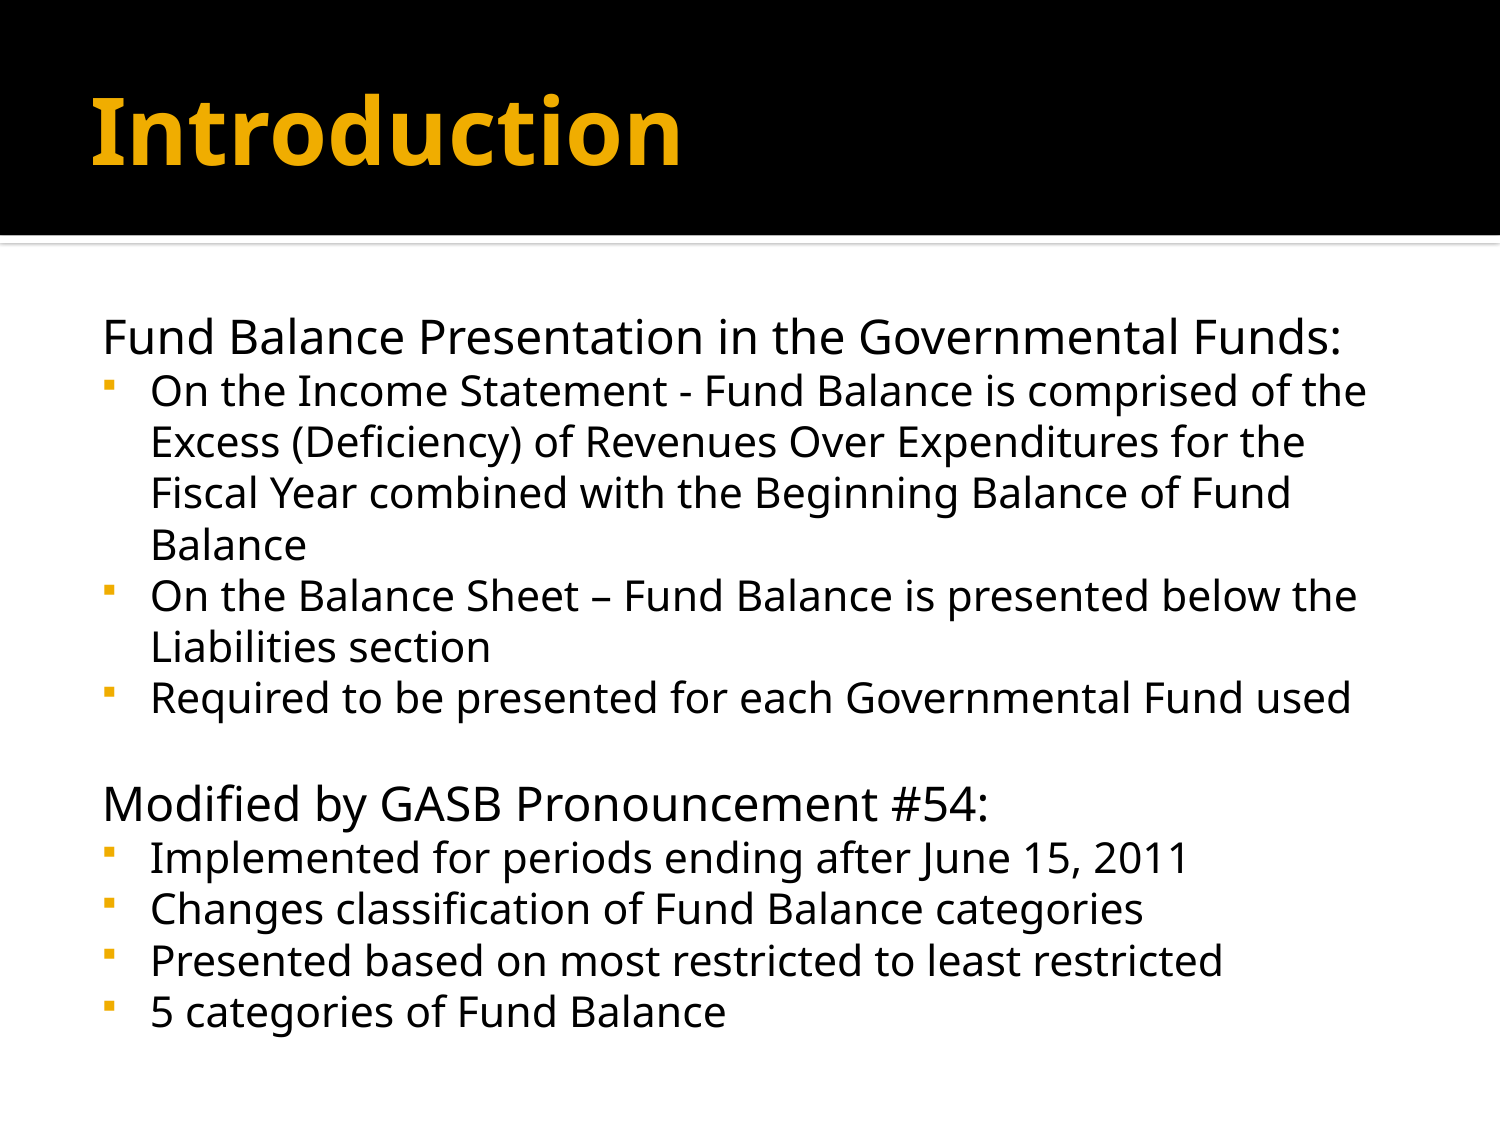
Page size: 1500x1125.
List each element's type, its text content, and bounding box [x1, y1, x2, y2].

list Fund Balance Presentation in the Governmental Funds: On the Income Statement - Fund Balance is comprised of the Excess (Deficiency) of Revenues Over Expenditures for the Fiscal Year combined with the Beginning Balance of Fund Balance On the Balance Sheet – Fund Balance is presented below the Liabilities section Required to be presented for each Governmental Fund used Modified by GASB Pronouncement #54: Implemented for periods ending after June 15, 2011 Changes classification of Fund Balance categories Presented based on most restricted to least restricted 5 categories of Fund Balance [75, 291, 1425, 1050]
title Introduction [75, 25, 1425, 231]
